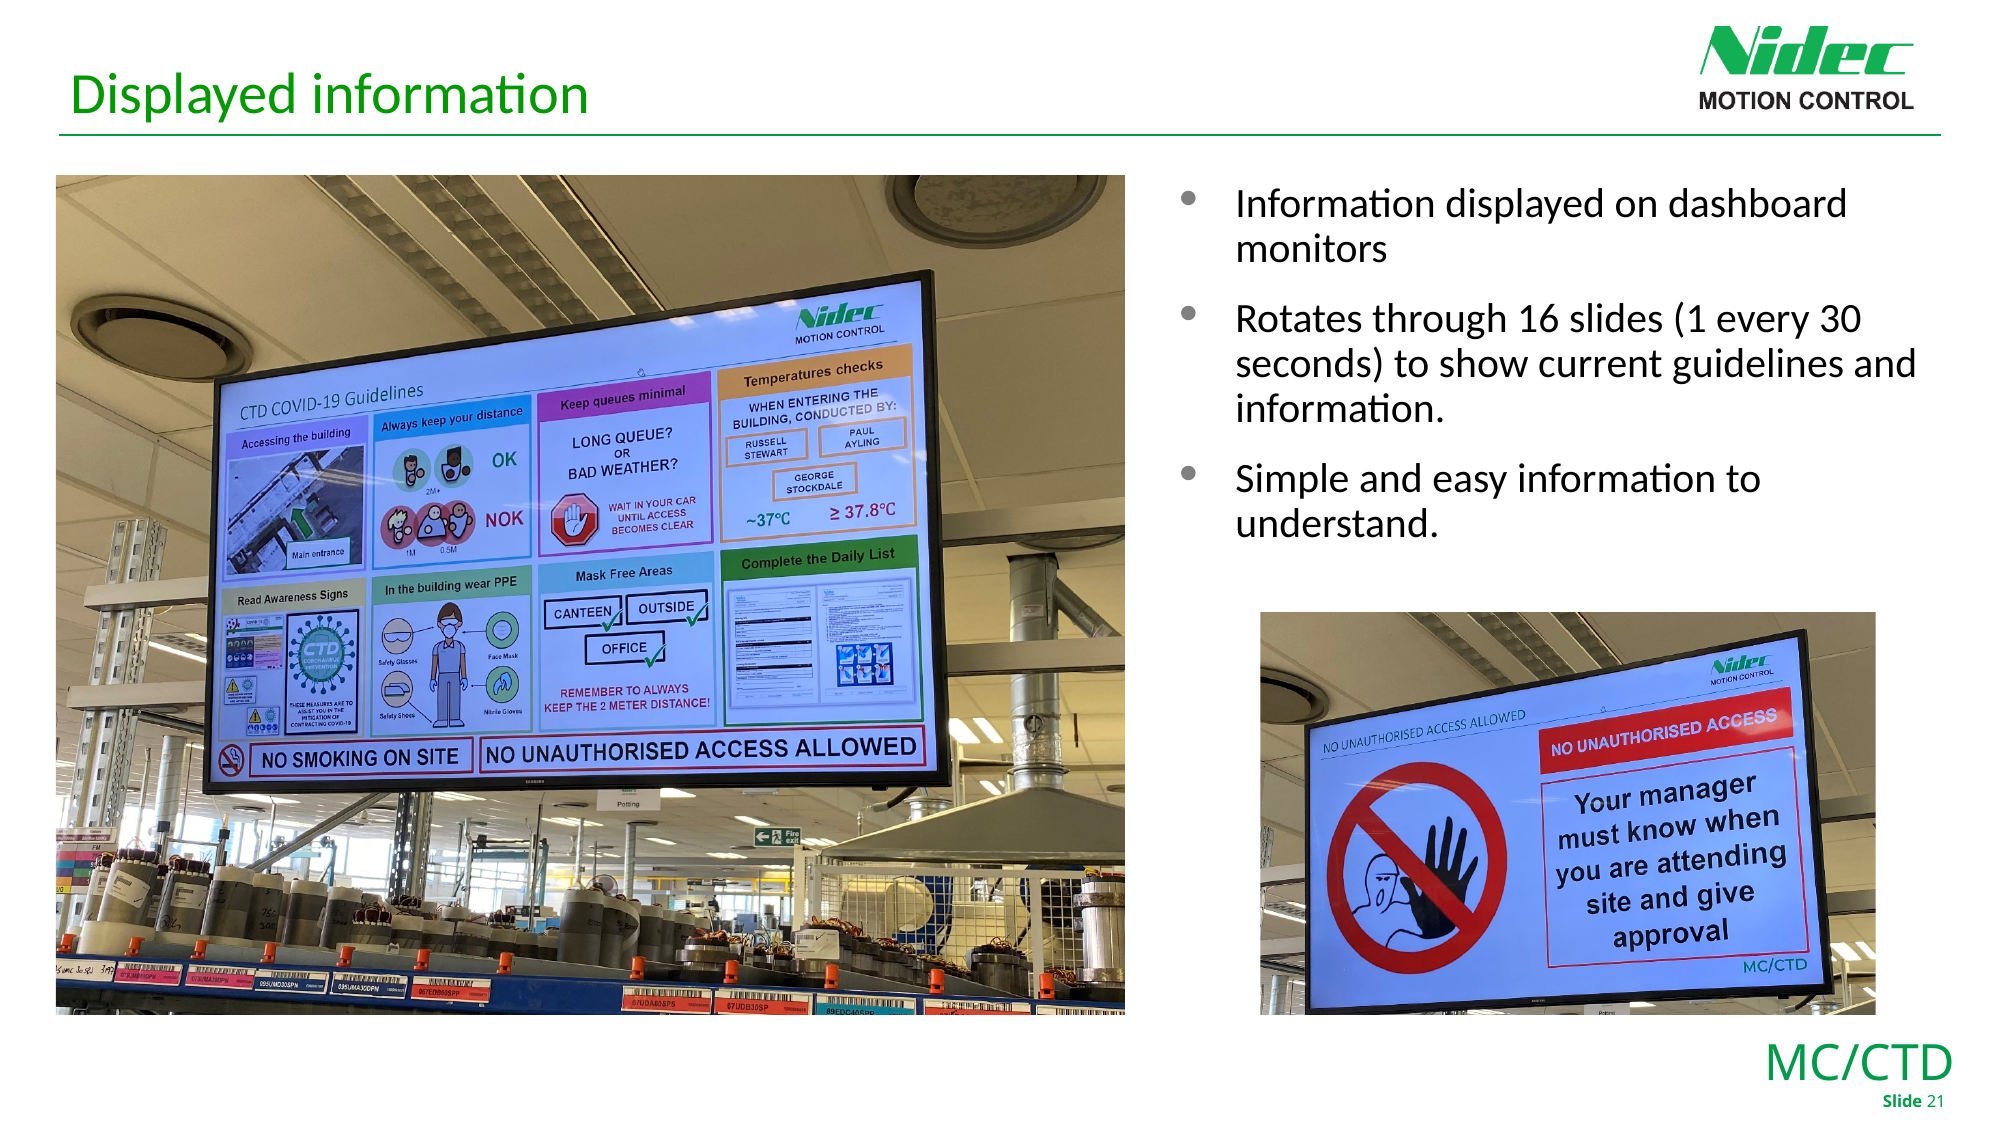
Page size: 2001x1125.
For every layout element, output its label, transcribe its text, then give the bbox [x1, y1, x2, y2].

list Displayed information [55, 55, 1344, 125]
picture [1684, 6, 1929, 129]
picture [1260, 612, 1876, 1015]
picture [55, 175, 1126, 1015]
list Information displayed on dashboard monitors Rotates through 16 slides (1 every 30 seconds) to show current guidelines and information. Simple and easy information to understand. [1164, 175, 1961, 553]
